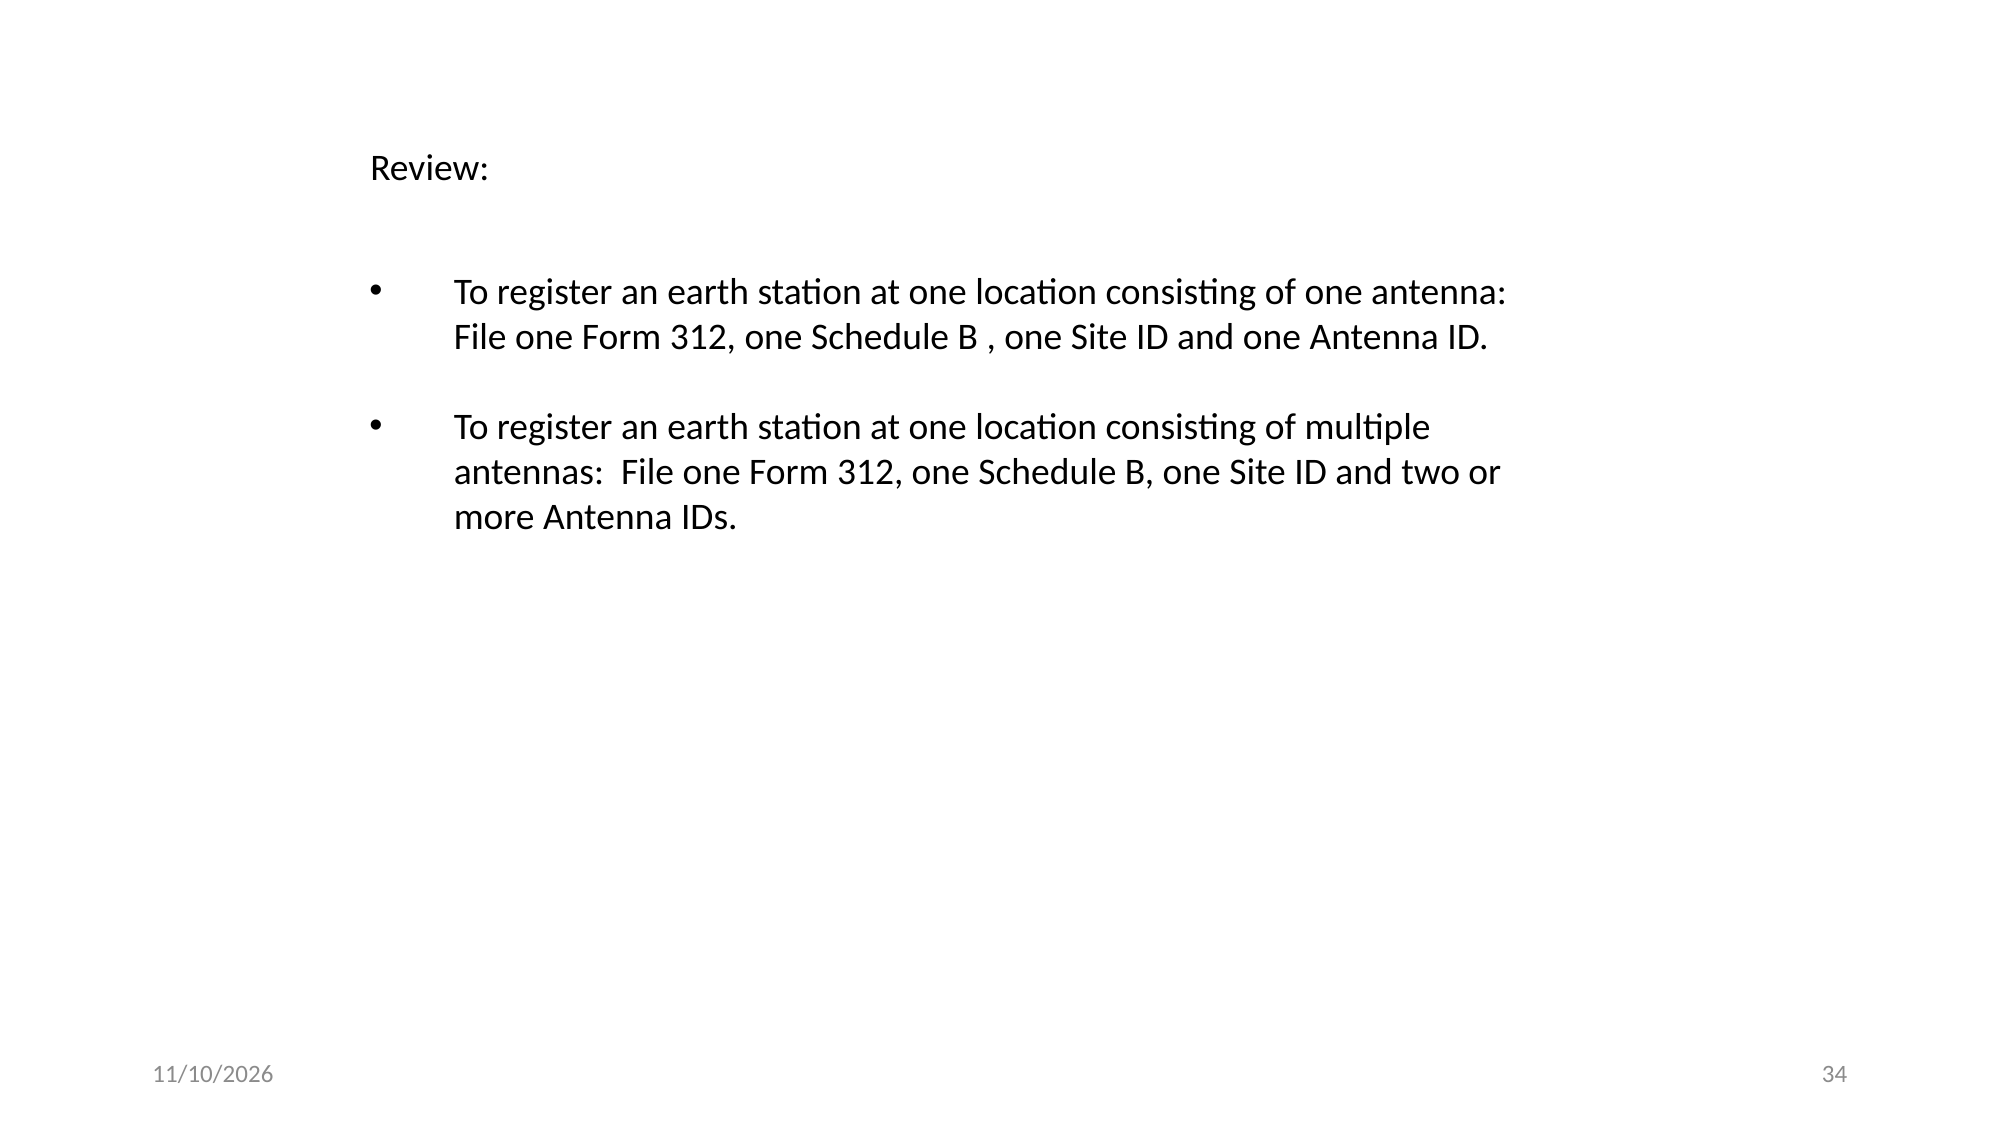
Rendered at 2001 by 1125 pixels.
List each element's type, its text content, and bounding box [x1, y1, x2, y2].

text_box Review: [355, 135, 505, 196]
slide_number 34 [1412, 1042, 1863, 1103]
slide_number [137, 1042, 588, 1103]
text_box To register an earth station at one location consisting of one antenna: File one Form 312, one Schedule B , one Site ID and one Antenna ID. To register an earth station at one location consisting of multiple antennas: File one Form 312, one Schedule B, one Site ID and two or more Antenna IDs. [354, 259, 1571, 590]
